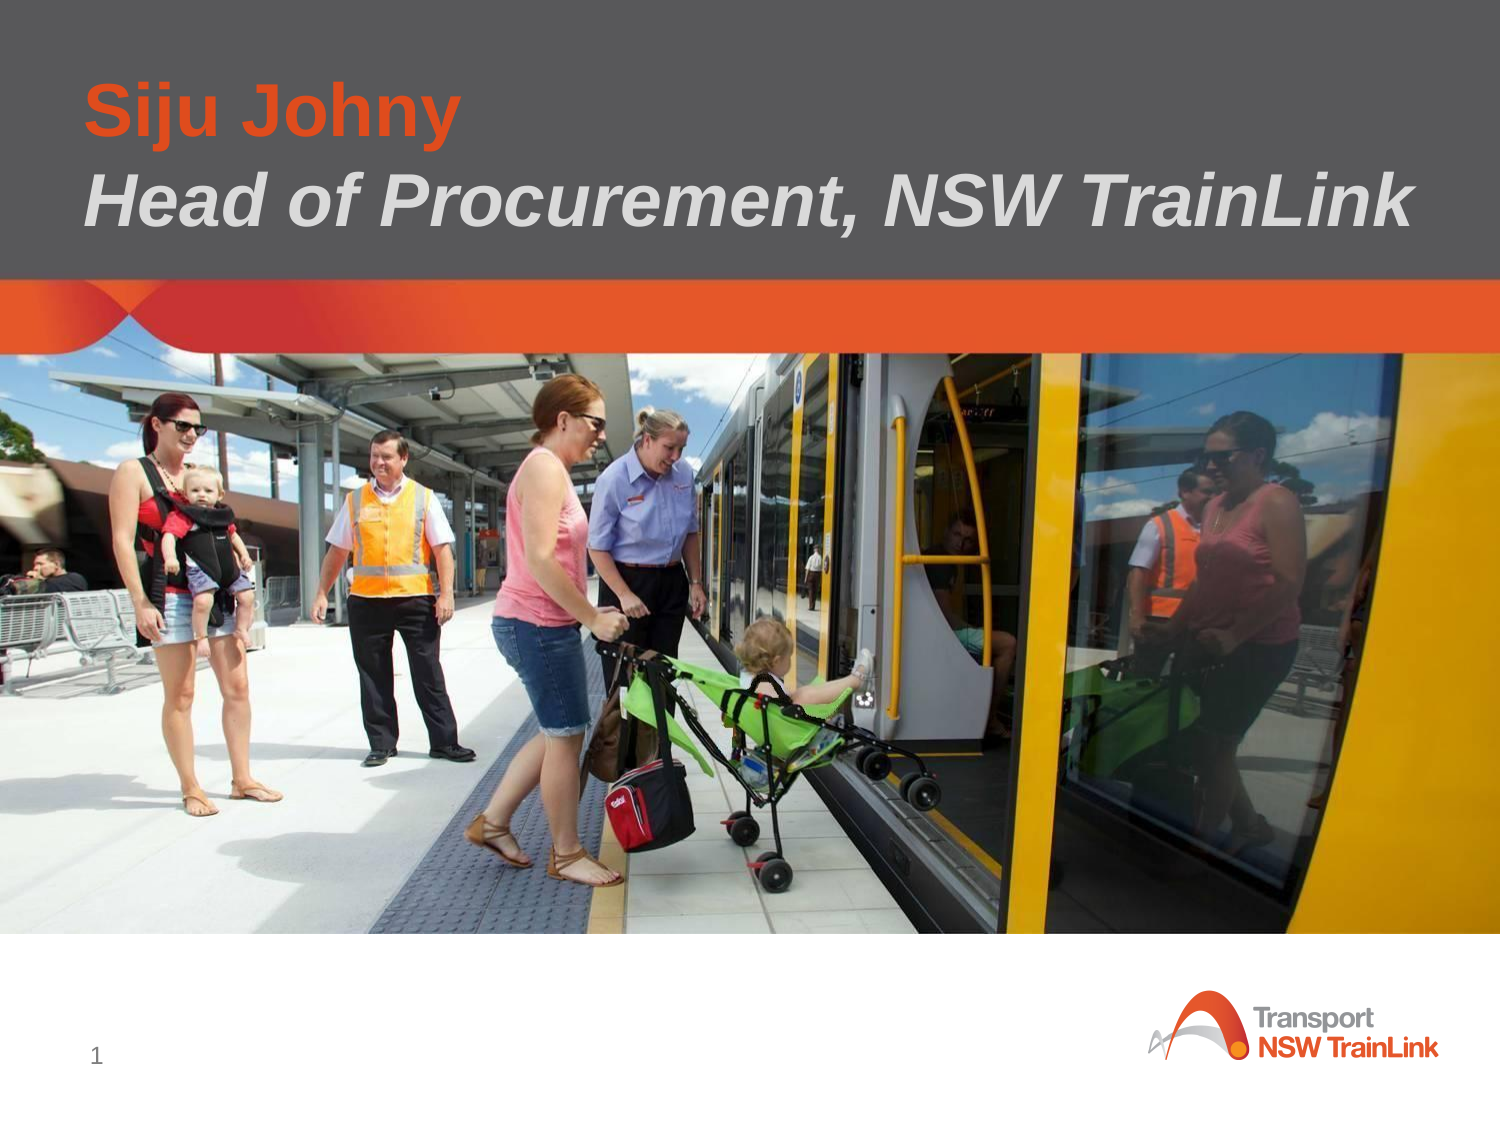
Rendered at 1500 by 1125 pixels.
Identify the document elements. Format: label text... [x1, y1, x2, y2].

picture [1148, 990, 1500, 1125]
picture [0, 0, 1500, 934]
title Siju Johny Head of Procurement, NSW TrainLink [68, 33, 1467, 270]
